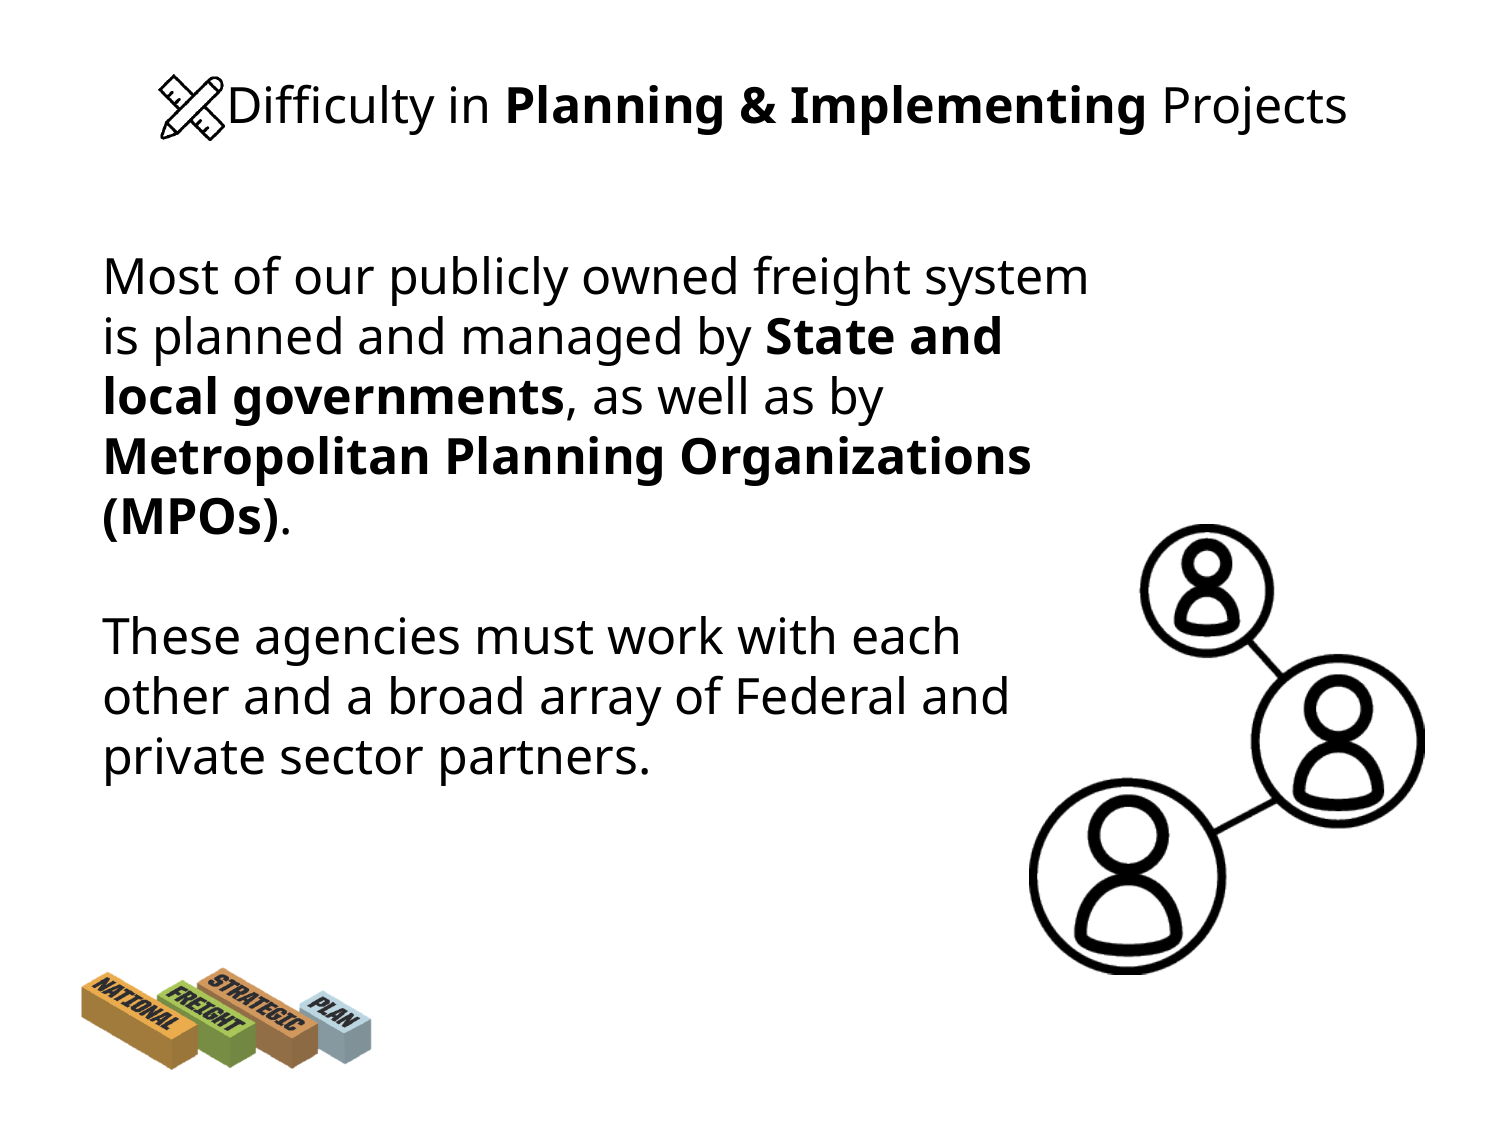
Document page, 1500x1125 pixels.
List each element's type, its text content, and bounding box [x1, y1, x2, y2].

picture [75, 960, 388, 1077]
text_box Difficulty in Planning & Implementing Projects [74, 65, 1500, 150]
text_box Most of our publicly owned freight system is planned and managed by State and local governments, as well as by Metropolitan Planning Organizations (MPOs). These agencies must work with each other and a broad array of Federal and private sector partners. [87, 237, 1113, 838]
picture [158, 74, 226, 142]
picture [1029, 524, 1426, 976]
